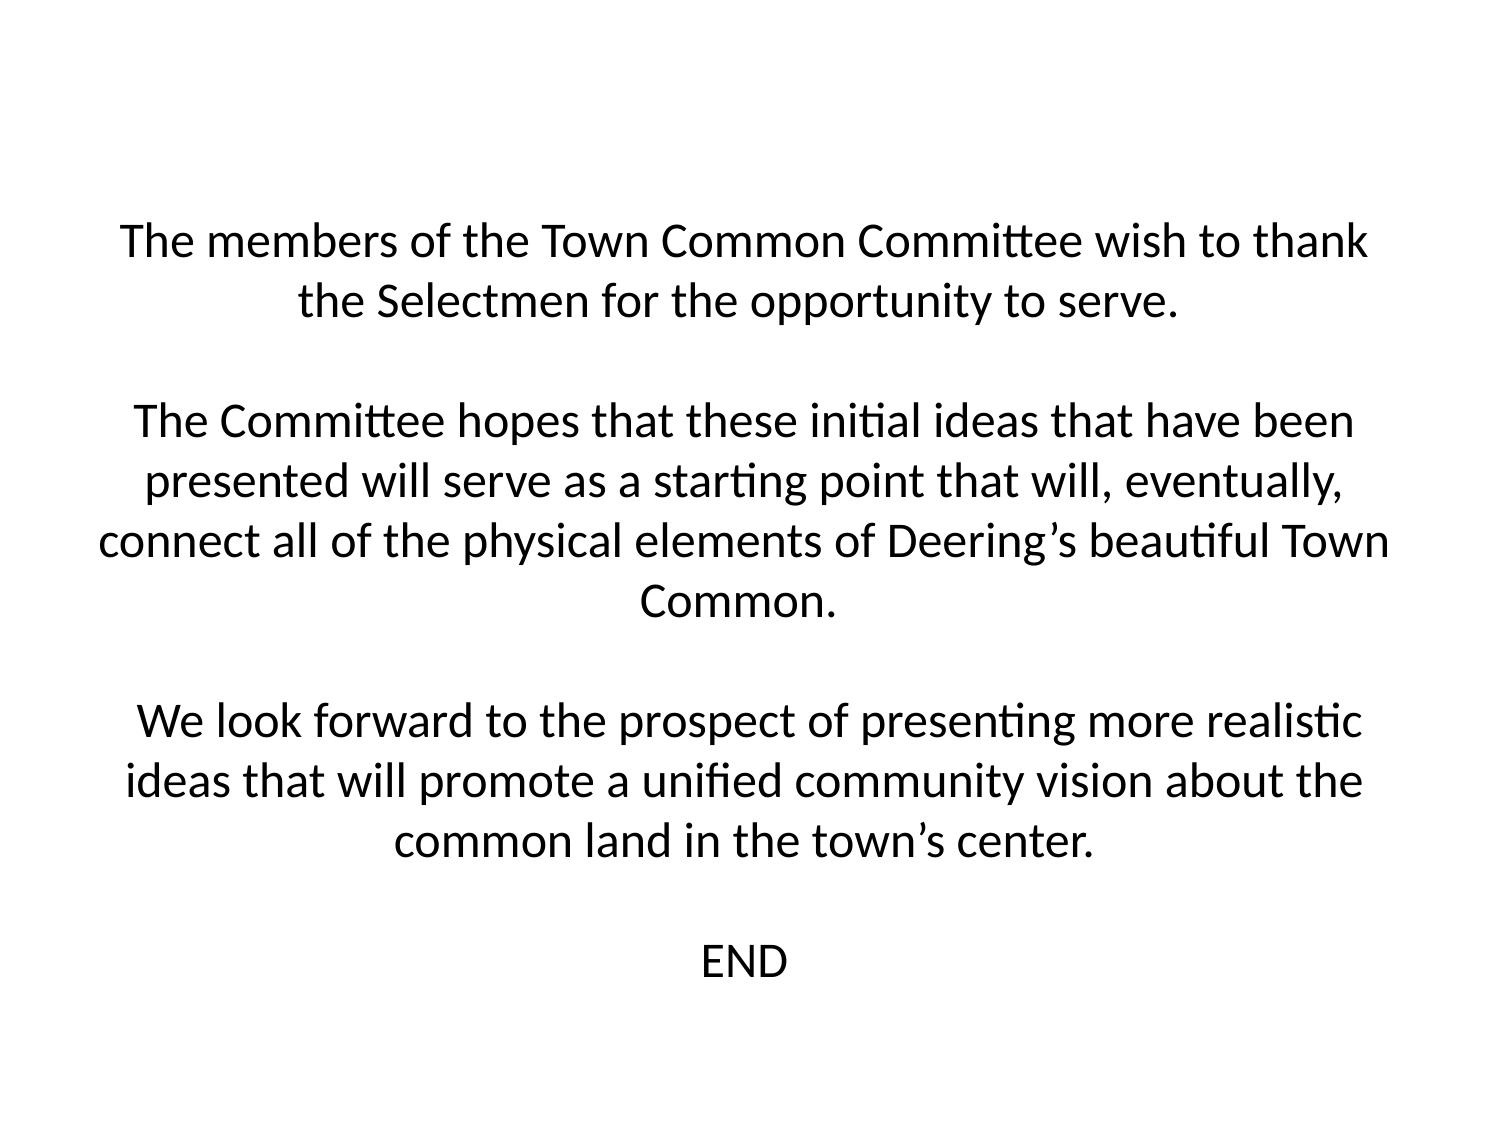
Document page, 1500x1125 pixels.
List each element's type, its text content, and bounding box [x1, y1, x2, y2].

text_box The members of the Town Common Committee wish to thank the Selectmen for the opportunity to serve. The Committee hopes that these initial ideas that have been presented will serve as a starting point that will, eventually, connect all of the physical elements of Deering’s beautiful Town Common. We look forward to the prospect of presenting more realistic ideas that will promote a unified community vision about the common land in the town’s center. END [83, 80, 1406, 996]
